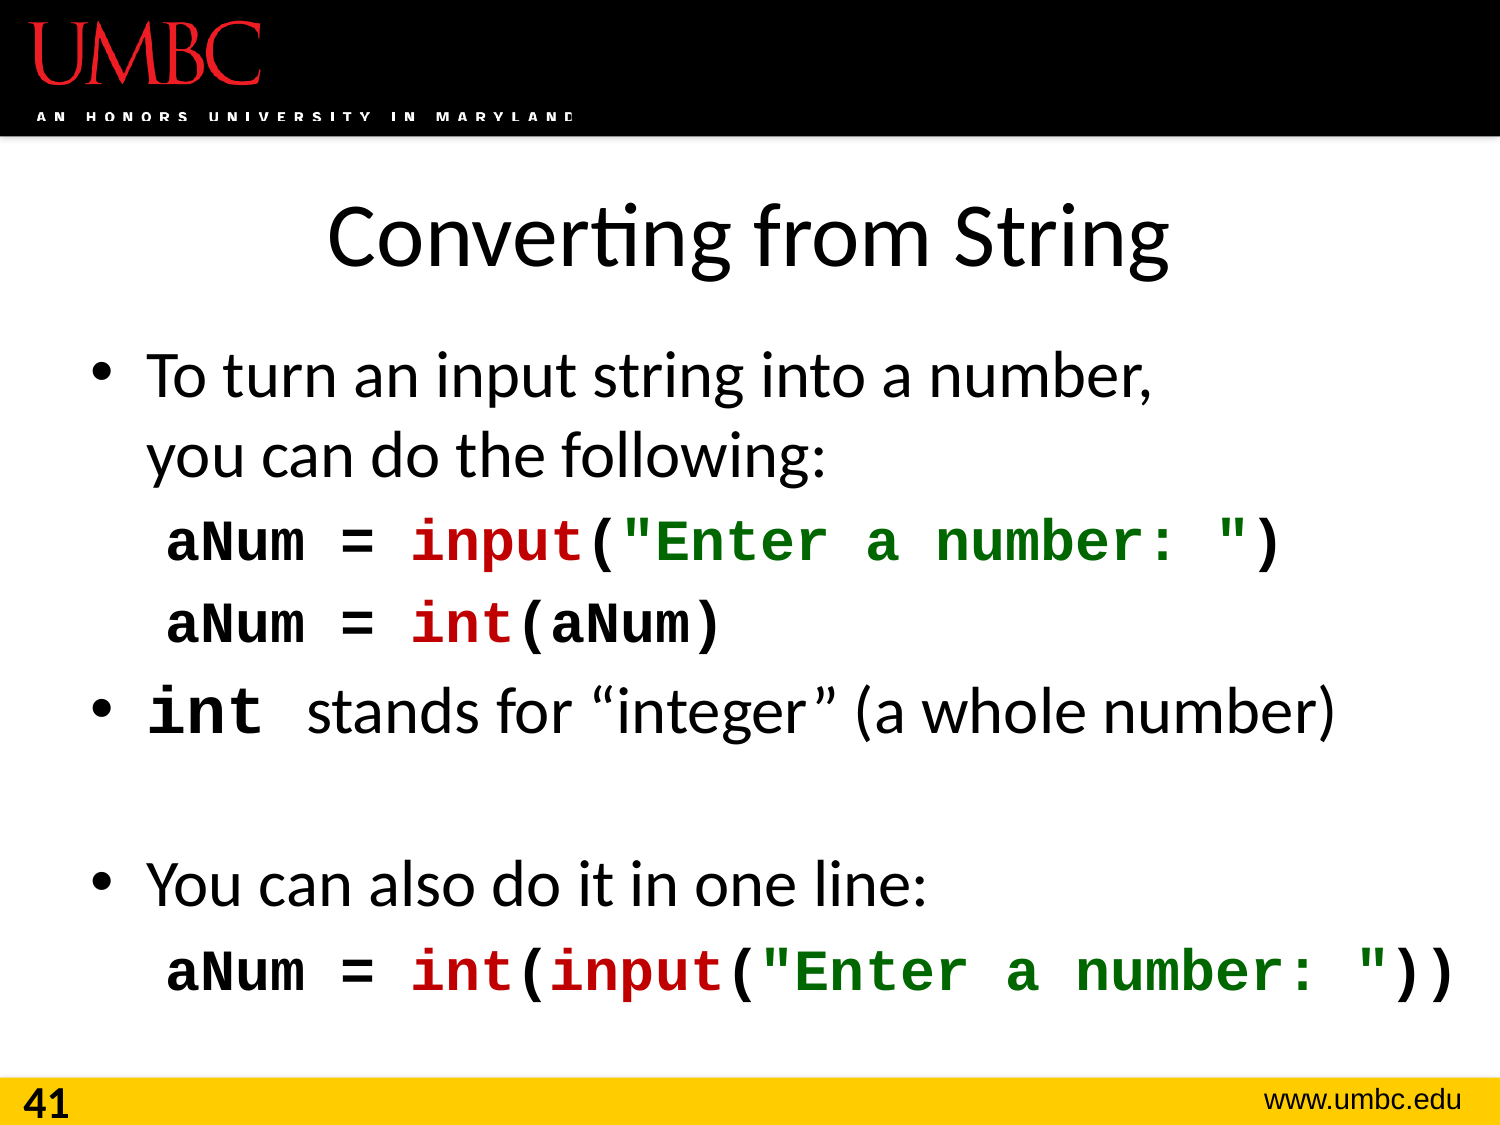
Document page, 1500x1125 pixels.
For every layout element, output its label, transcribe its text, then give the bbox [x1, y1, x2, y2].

slide_number 41 [0, 1065, 94, 1125]
list To turn an input string into a number, you can do the following: aNum = input("Enter a number: ") aNum = int(aNum) int stands for “integer” (a whole number) You can also do it in one line: aNum = int(input("Enter a number: ")) [75, 323, 1500, 1005]
title Converting from String [75, 136, 1425, 323]
